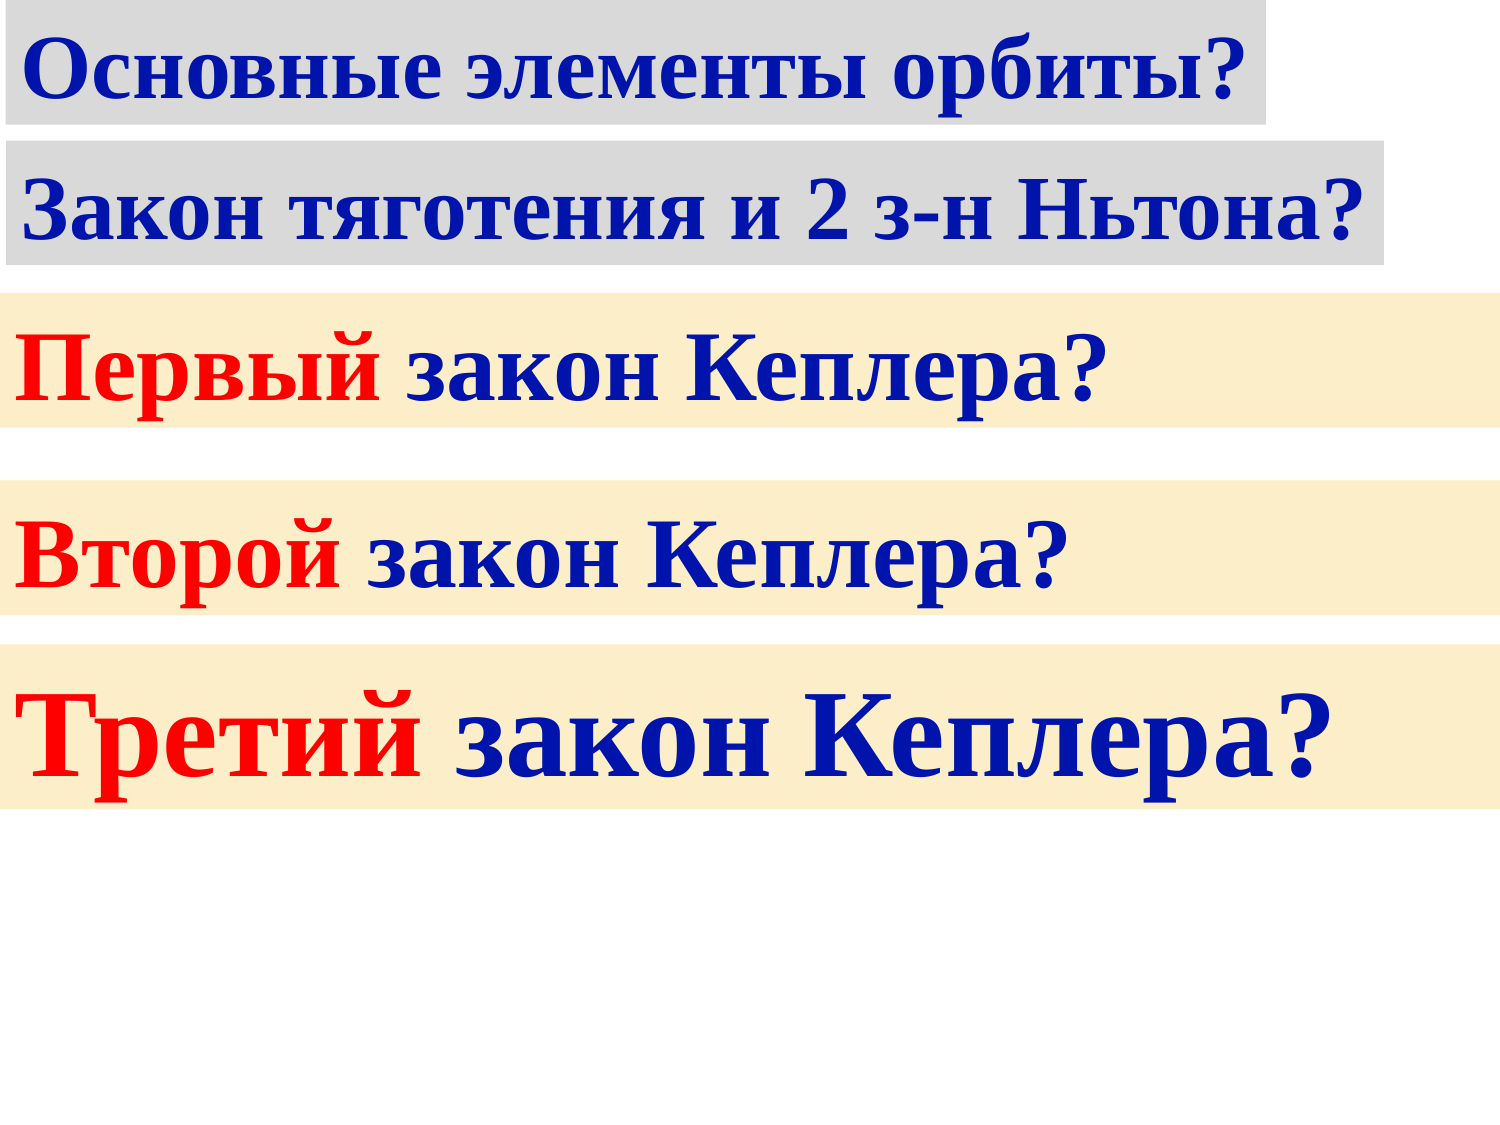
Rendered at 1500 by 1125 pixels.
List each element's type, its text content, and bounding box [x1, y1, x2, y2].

text_box Закон тяготения и 2 з-н Ньтона? [6, 140, 1384, 266]
text_box Основные элементы орбиты? [5, 0, 1266, 125]
text_box Третий закон Кеплера? [0, 644, 1500, 810]
text_box Первый закон Кеплера? [0, 292, 1500, 428]
text_box Второй закон Кеплера? [0, 480, 1500, 616]
